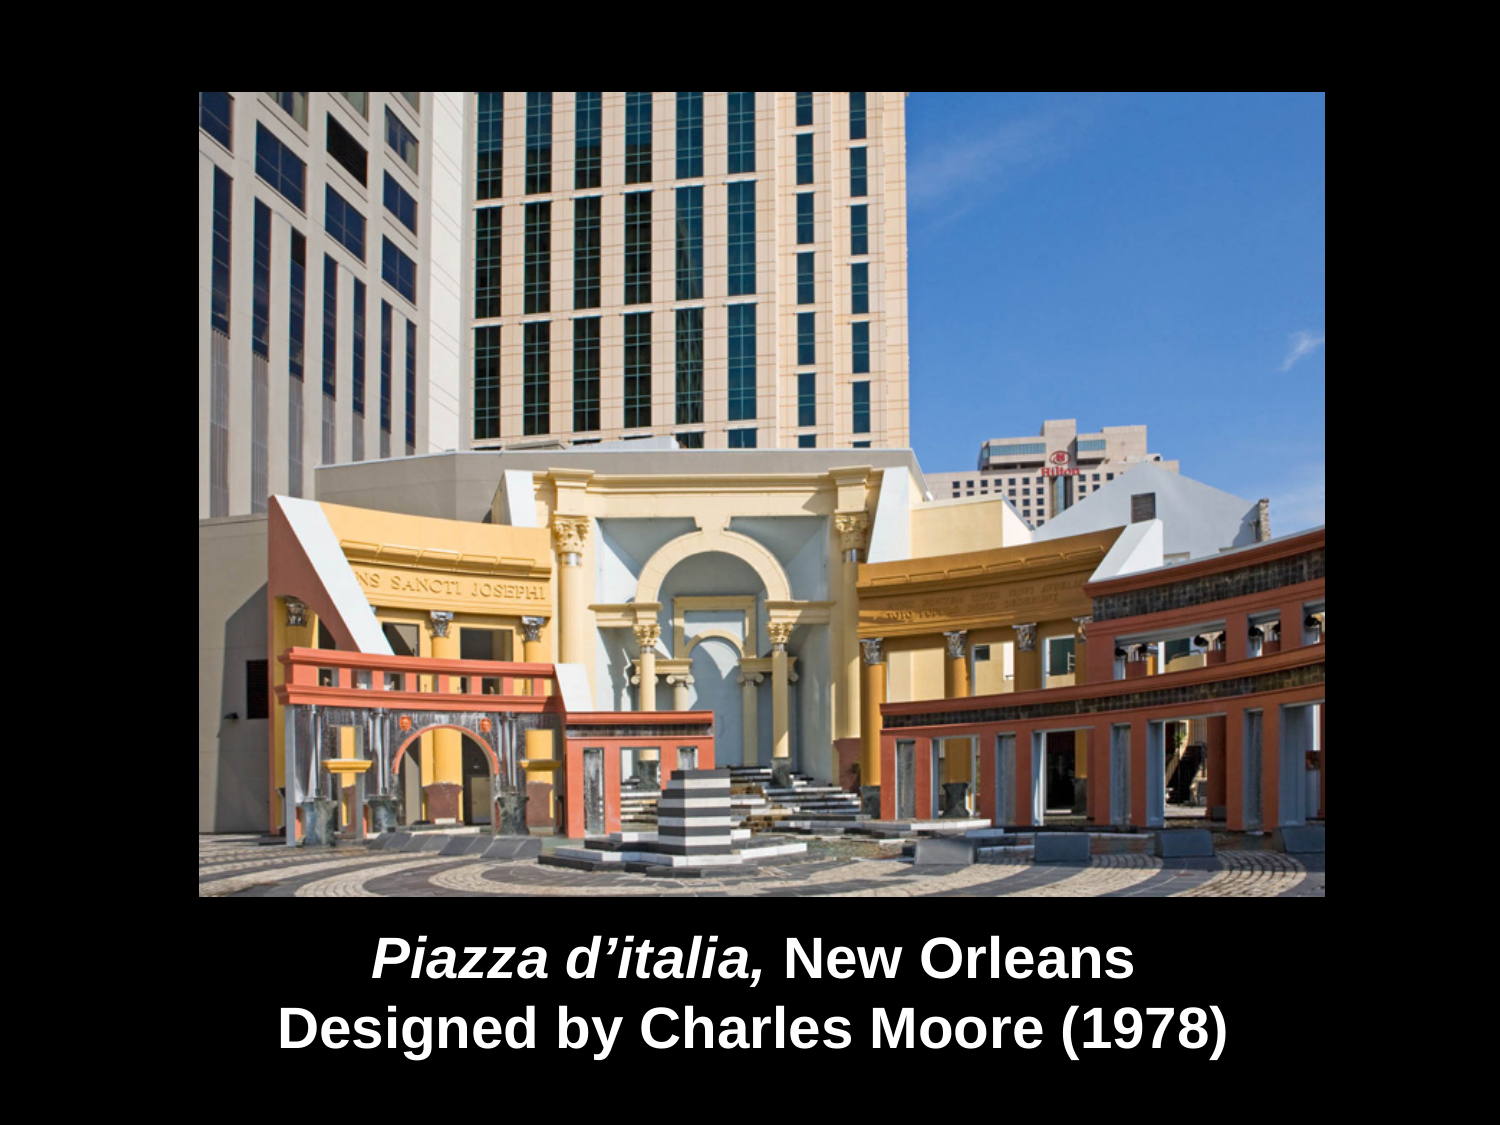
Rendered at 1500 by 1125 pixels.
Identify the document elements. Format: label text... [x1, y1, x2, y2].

picture [199, 92, 1325, 897]
text_box Piazza d’italia, New Orleans Designed by Charles Moore (1978) [199, 912, 1325, 1103]
